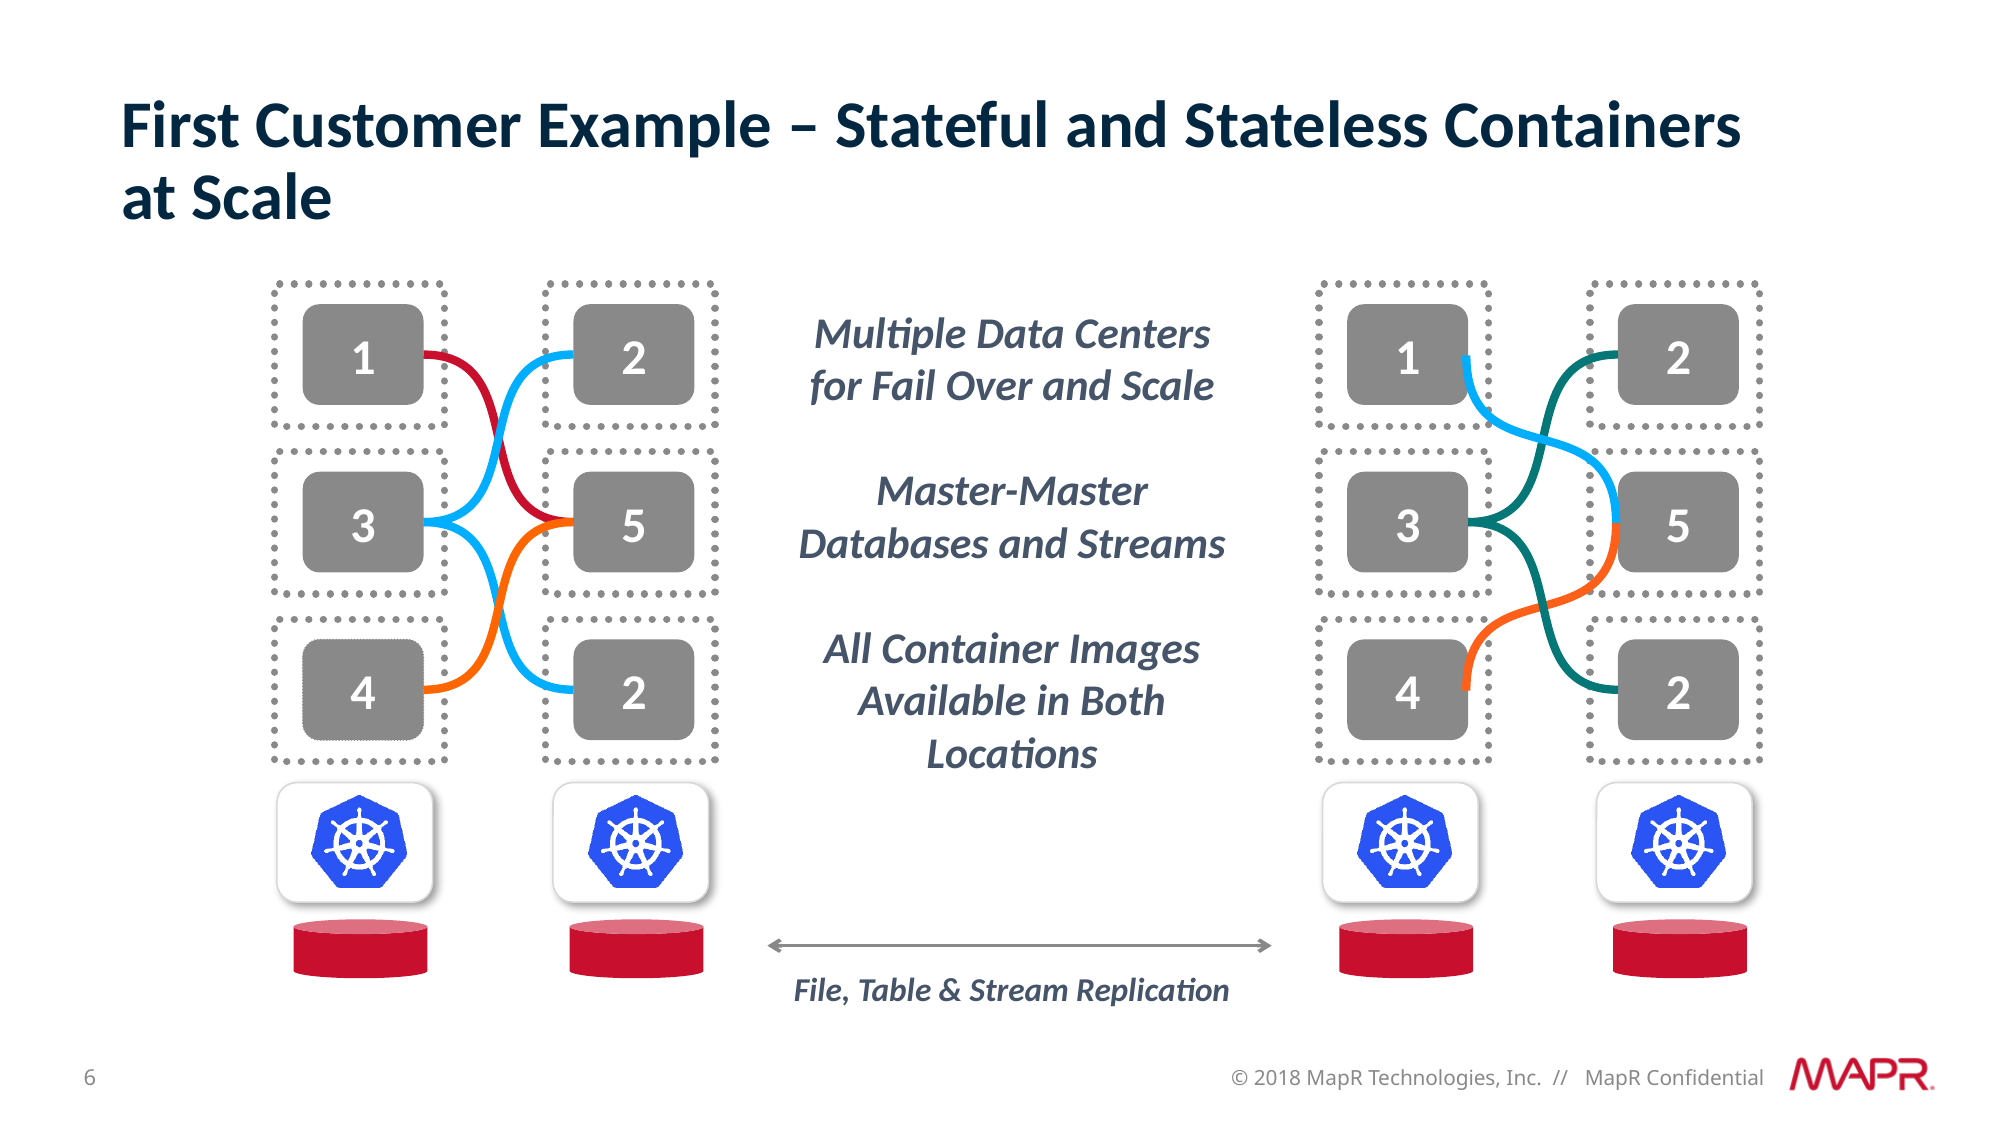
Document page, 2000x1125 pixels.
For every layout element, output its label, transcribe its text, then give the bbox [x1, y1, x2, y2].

text_box [1319, 451, 1466, 595]
text_box [1618, 451, 1760, 594]
text_box [574, 451, 716, 594]
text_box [423, 354, 574, 522]
text_box [1589, 283, 1760, 427]
text_box [274, 284, 445, 427]
text_box File, Table & Stream Replication [757, 961, 1268, 1016]
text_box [423, 522, 574, 690]
text_box [1319, 284, 1489, 427]
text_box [552, 782, 709, 979]
title First Customer Example – Stateful and Stateless Containers at Scale [106, 82, 1910, 223]
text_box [1466, 355, 1617, 523]
text_box Multiple Data Centers for Fail Over and Scale Master-Master Databases and Streams All Container Images Available in Both Locations [783, 296, 1241, 785]
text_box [1322, 782, 1479, 979]
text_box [276, 782, 433, 979]
text_box [1589, 619, 1760, 762]
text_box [1468, 522, 1618, 690]
text_box [274, 451, 423, 595]
text_box [545, 619, 716, 762]
picture [1776, 1045, 1946, 1103]
text_box [1319, 619, 1489, 762]
text_box [545, 283, 716, 427]
text_box [274, 619, 445, 762]
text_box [1596, 782, 1753, 979]
